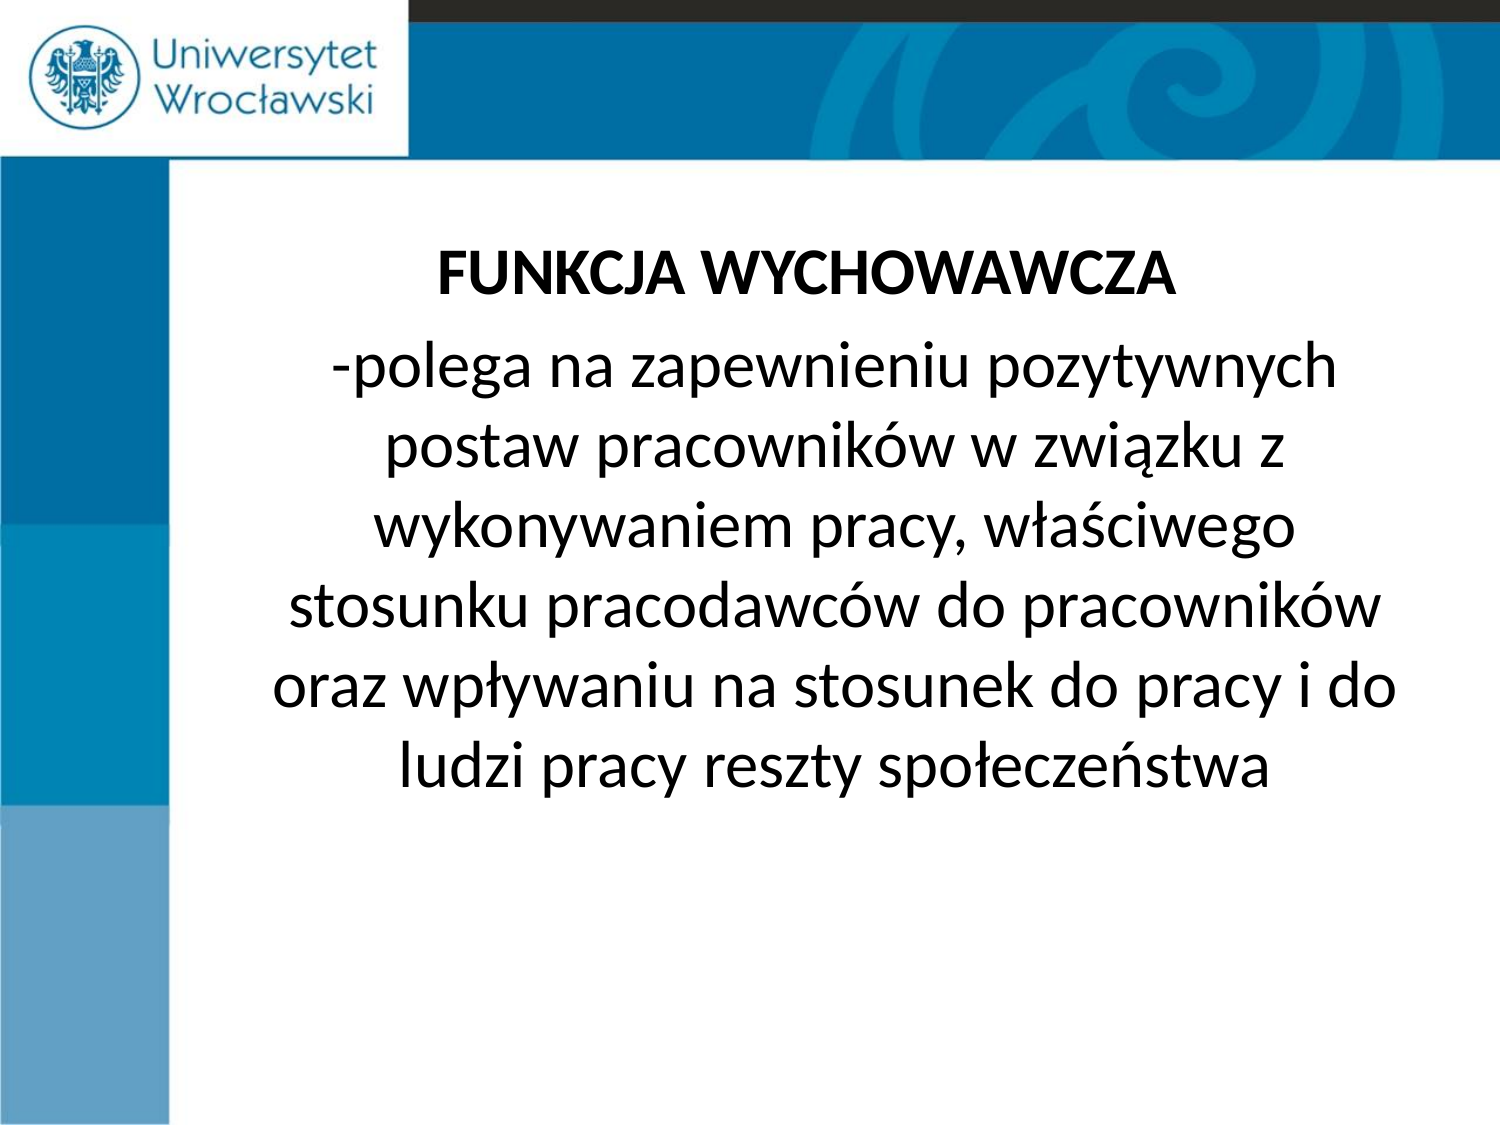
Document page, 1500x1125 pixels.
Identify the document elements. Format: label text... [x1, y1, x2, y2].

picture [0, 0, 1500, 1125]
list FUNKCJA WYCHOWAWCZA -polega na zapewnieniu pozytywnych postaw pracowników w związku z wykonywaniem pracy, właściwego stosunku pracodawców do pracowników oraz wpływaniu na stosunek do pracy i do ludzi pracy reszty społeczeństwa [194, 219, 1420, 1020]
